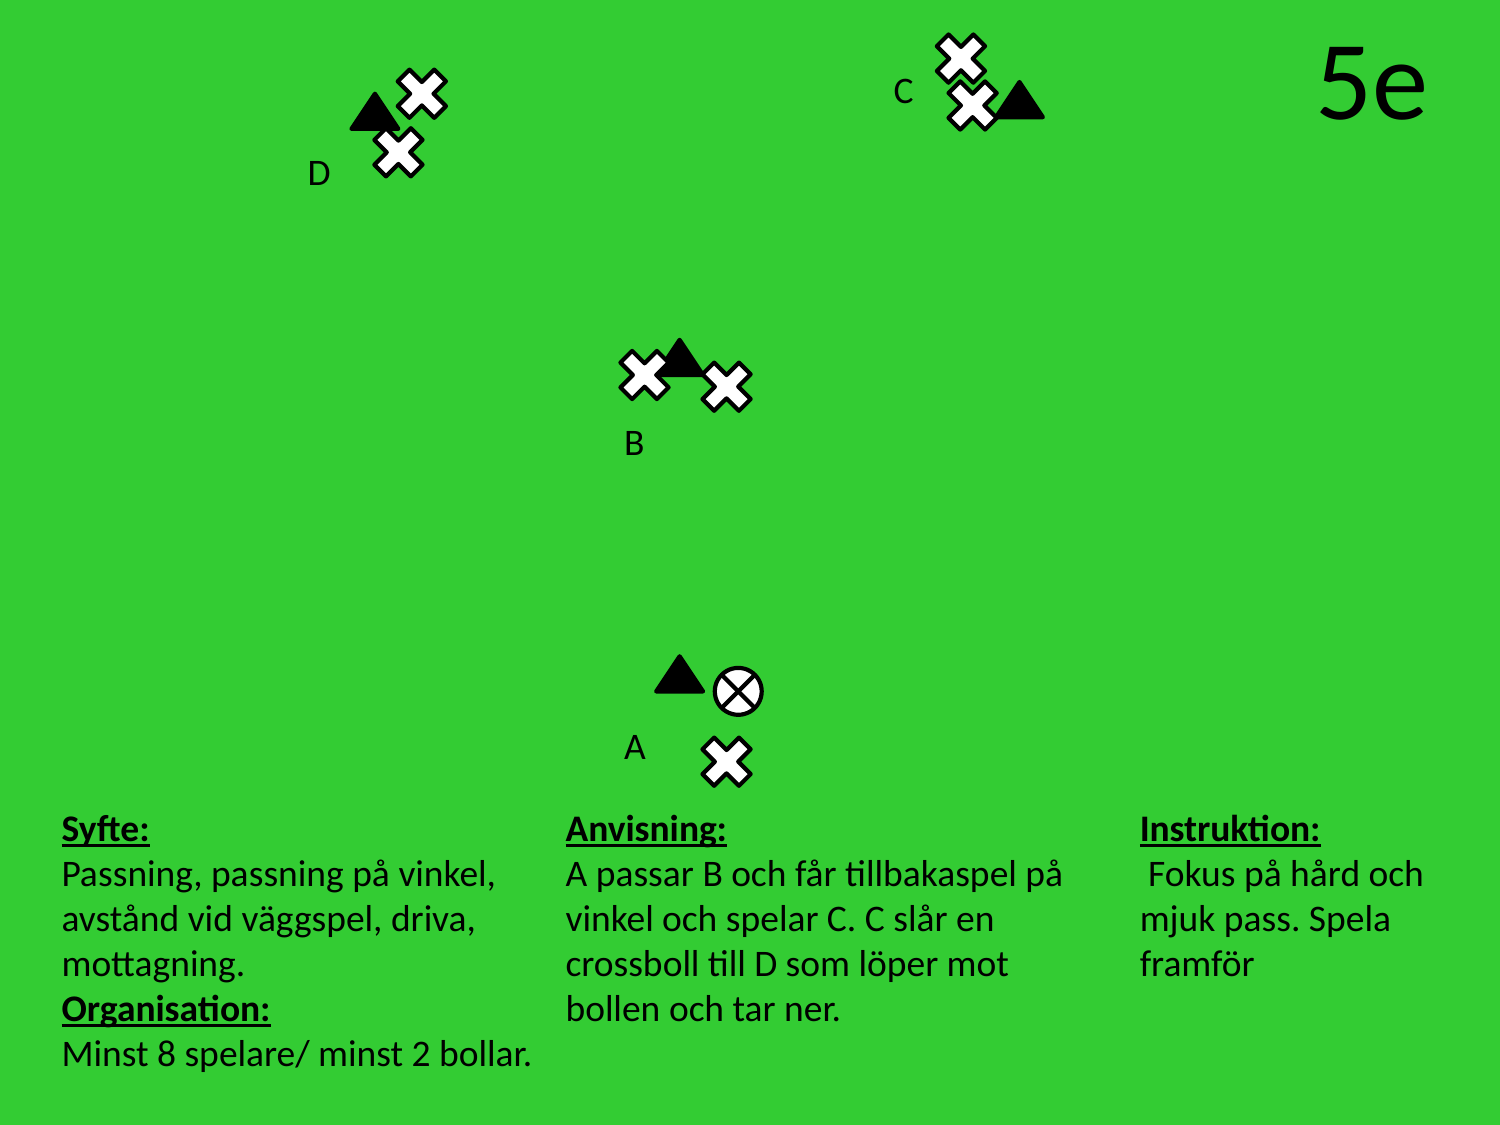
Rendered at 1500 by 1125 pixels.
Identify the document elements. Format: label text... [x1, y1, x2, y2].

text_box [349, 91, 401, 131]
text_box [934, 32, 988, 85]
text_box Instruktion: Fokus på hård och mjuk pass. Spela framför [1125, 796, 1477, 1037]
text_box [395, 67, 449, 120]
text_box D [292, 140, 375, 201]
text_box [661, 337, 703, 378]
text_box A [609, 714, 762, 775]
text_box [996, 79, 1045, 120]
text_box [946, 79, 999, 132]
text_box Anvisning: A passar B och får tillbakaspel på vinkel och spelar C. C slår en crossboll till D som löper mot bollen och tar ner. [563, 796, 1102, 1037]
text_box [654, 654, 705, 694]
text_box [372, 126, 425, 179]
text_box [700, 360, 753, 413]
text_box 5e [1300, 0, 1500, 150]
text_box [618, 348, 671, 402]
text_box C [878, 58, 961, 119]
text_box [712, 665, 764, 714]
text_box B [609, 410, 680, 470]
text_box [700, 775, 753, 788]
text_box Syfte: Passning, passning på vinkel, avstånd vid väggspel, driva, mottagning. Organisation: Minst 8 spelare/ minst 2 bollar. [46, 796, 563, 1125]
